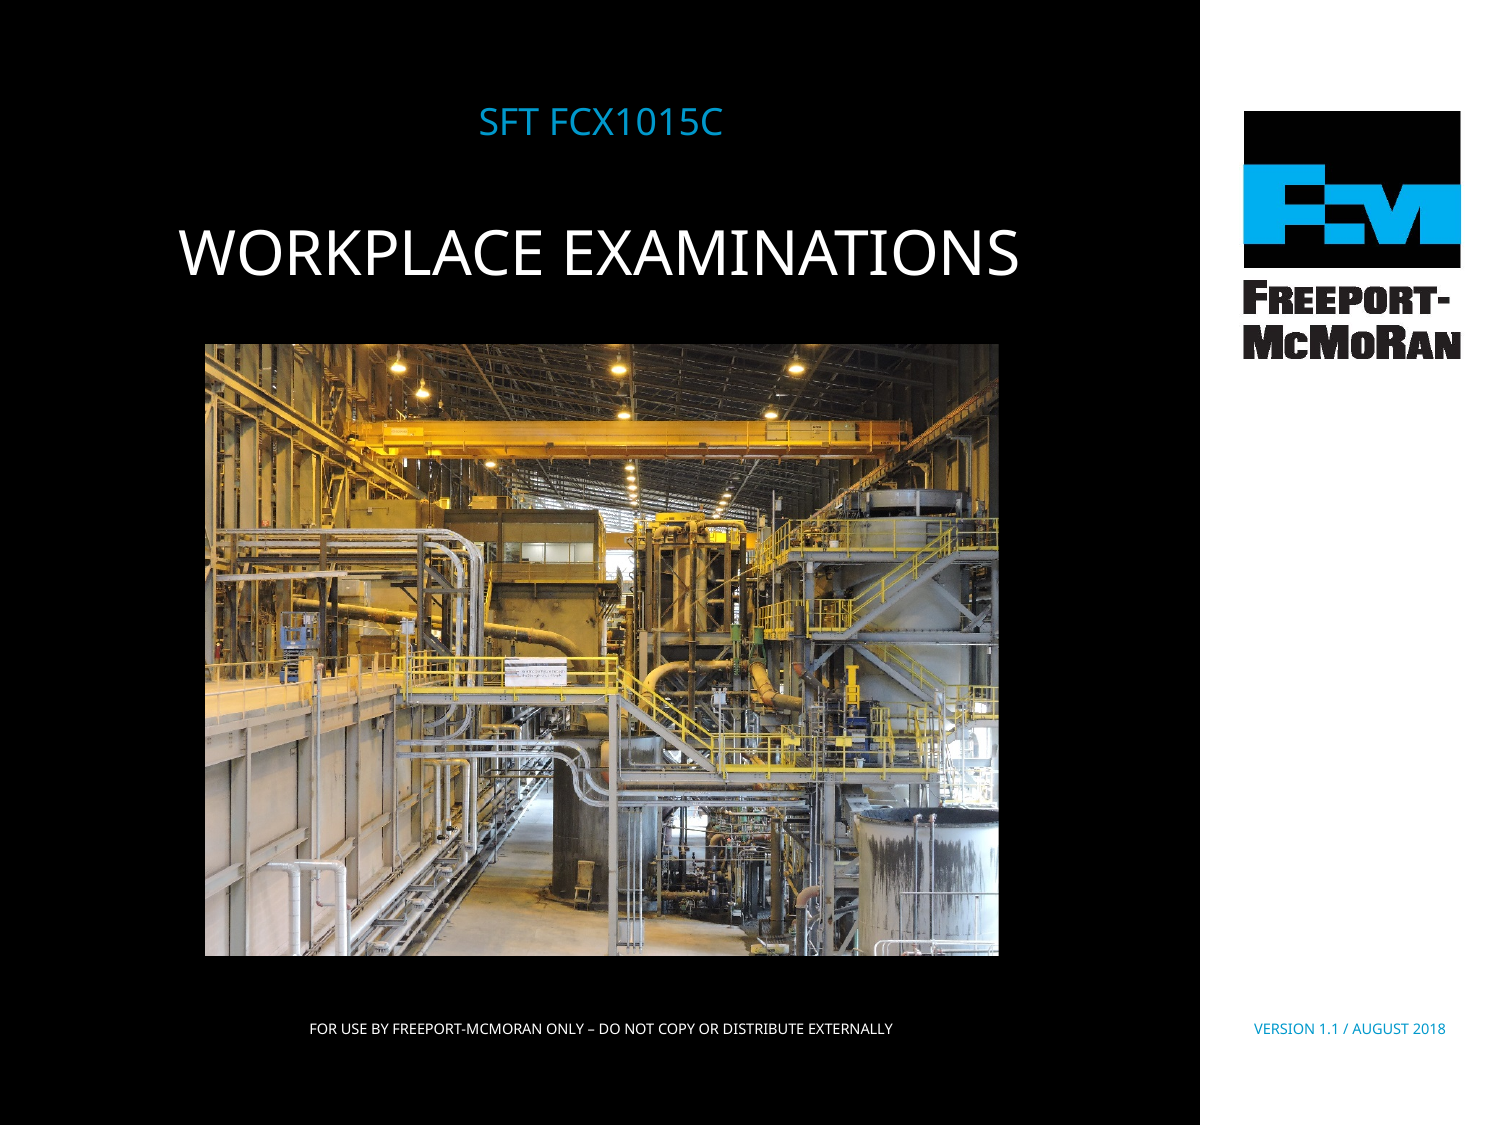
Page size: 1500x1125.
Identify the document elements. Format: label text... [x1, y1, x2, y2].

list FOR USE BY FREEPORT-MCMORAN ONLY – DO NOT COPY OR DISTRIBUTE EXTERNALLY [1, 1014, 1202, 1125]
picture [1239, 106, 1465, 359]
title SFT FCX1015C [1, 15, 1202, 233]
list VERSION 1.1 / AUGUST 2018 [1202, 1014, 1500, 1125]
list WORKPLACE EXAMINATIONS [0, 204, 1200, 445]
picture [205, 344, 999, 956]
